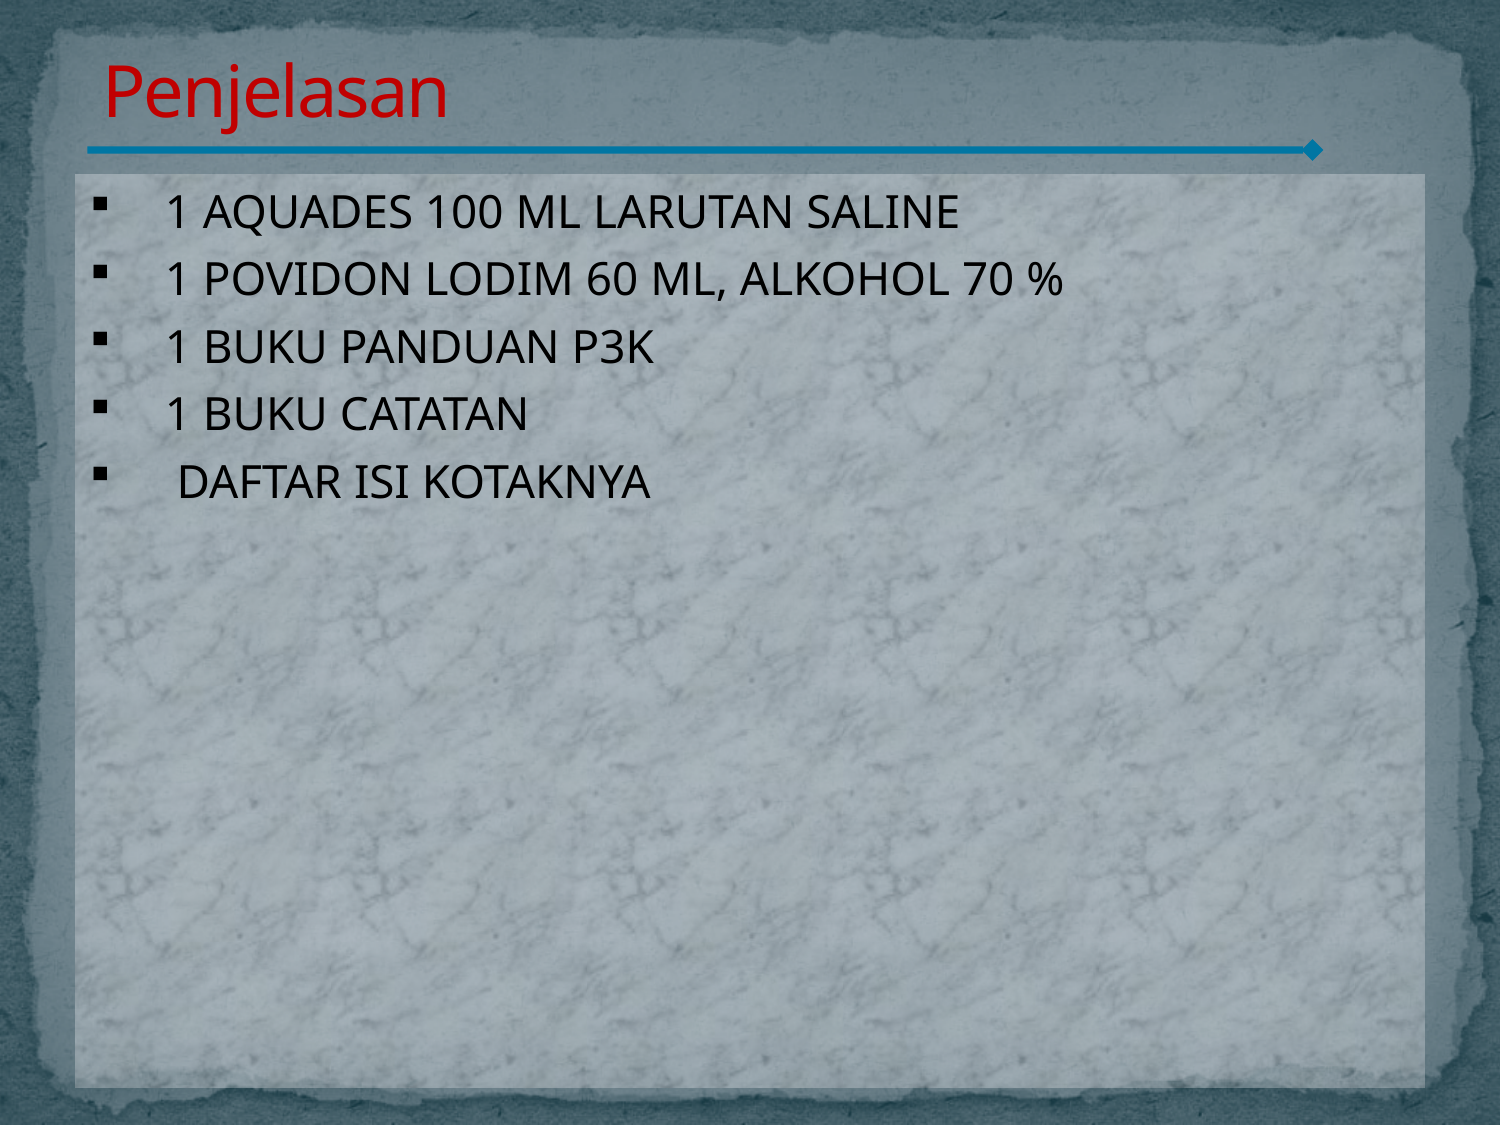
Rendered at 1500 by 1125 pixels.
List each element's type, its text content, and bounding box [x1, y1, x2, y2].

title [99, 47, 1225, 149]
text_box [87, 143, 1319, 157]
text_box Penjelasan [87, 37, 1213, 140]
list 1 AQUADES 100 ML LARUTAN SALINE 1 POVIDON LODIM 60 ML, ALKOHOL 70 % 1 BUKU PANDUAN P3K 1 BUKU CATATAN DAFTAR ISI KOTAKNYA [75, 174, 1425, 1088]
